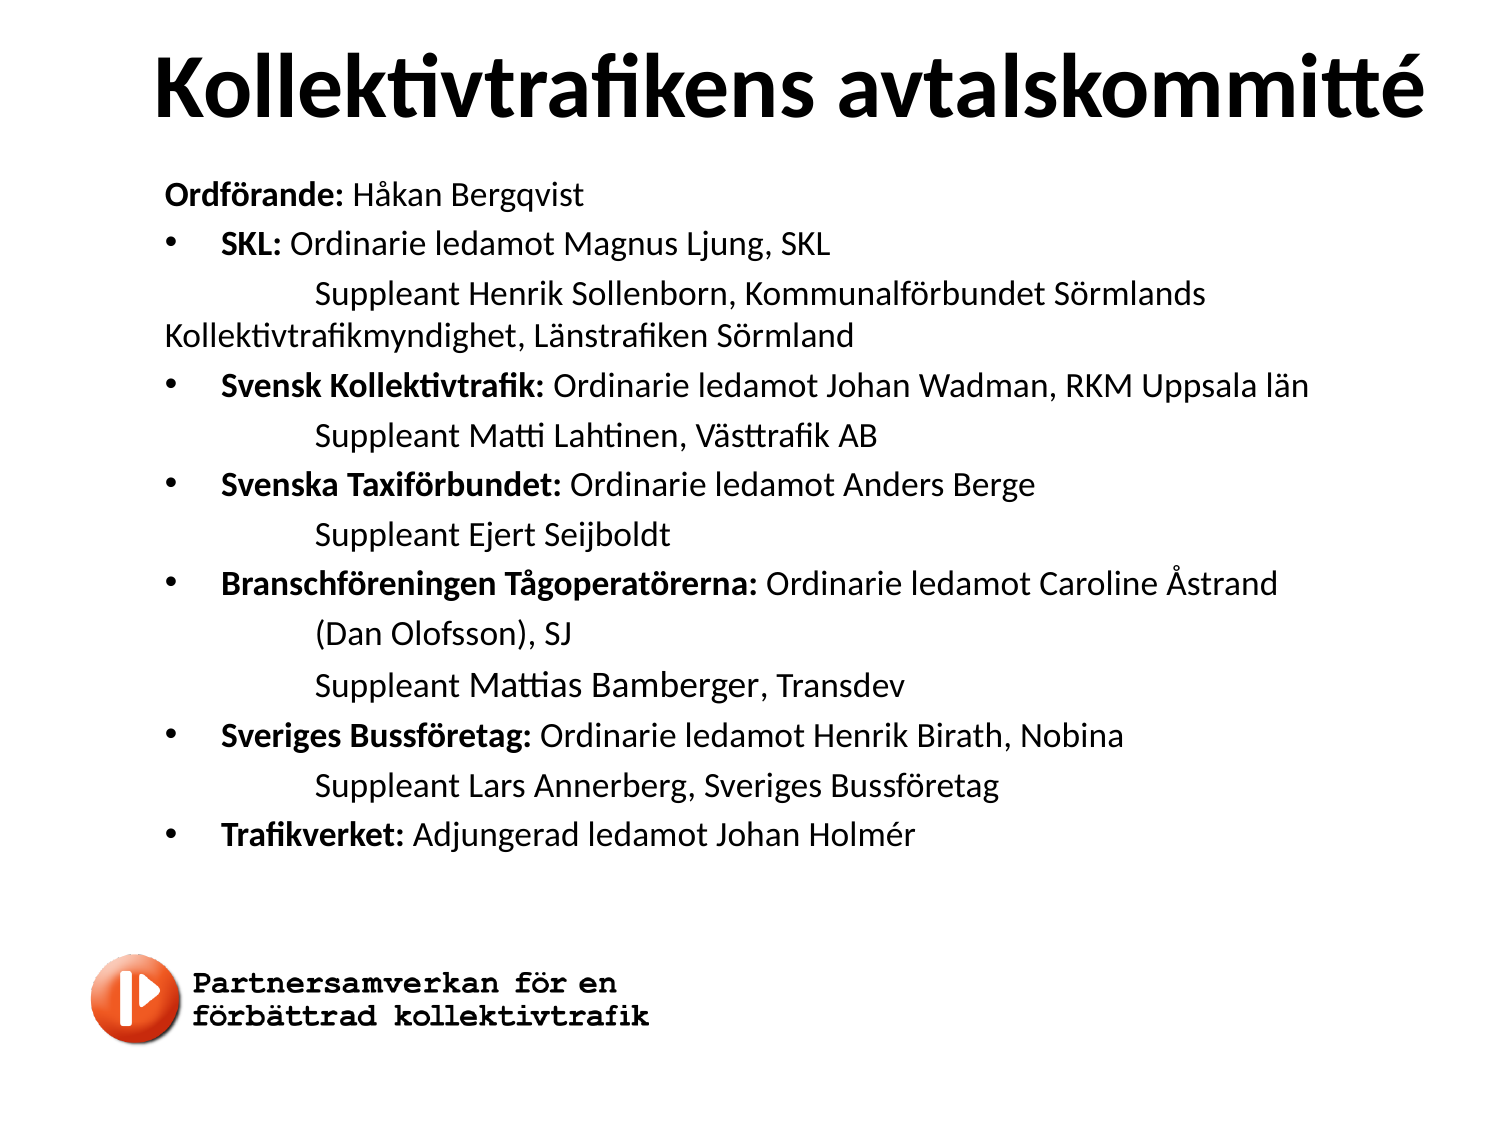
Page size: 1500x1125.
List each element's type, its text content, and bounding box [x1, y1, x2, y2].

list Ordförande: Håkan Bergqvist SKL: Ordinarie ledamot Magnus Ljung, SKL Suppleant Henrik Sollenborn, Kommunalförbundet Sörmlands Kollektivtrafikmyndighet, Länstrafiken Sörmland Svensk Kollektivtrafik: Ordinarie ledamot Johan Wadman, RKM Uppsala län Suppleant Matti Lahtinen, Västtrafik AB Svenska Taxiförbundet: Ordinarie ledamot Anders Berge Suppleant Ejert Seijboldt Branschföreningen Tågoperatörerna: Ordinarie ledamot Caroline Åstrand (Dan Olofsson), SJ Suppleant Mattias Bamberger, Transdev Sveriges Bussföretag: Ordinarie ledamot Henrik Birath, Nobina Suppleant Lars Annerberg, Sveriges Bussföretag Trafikverket: Adjungerad ledamot Johan Holmér [149, 163, 1482, 1005]
picture [70, 933, 649, 1070]
title Kollektivtrafikens avtalskommitté [74, 125, 1500, 256]
